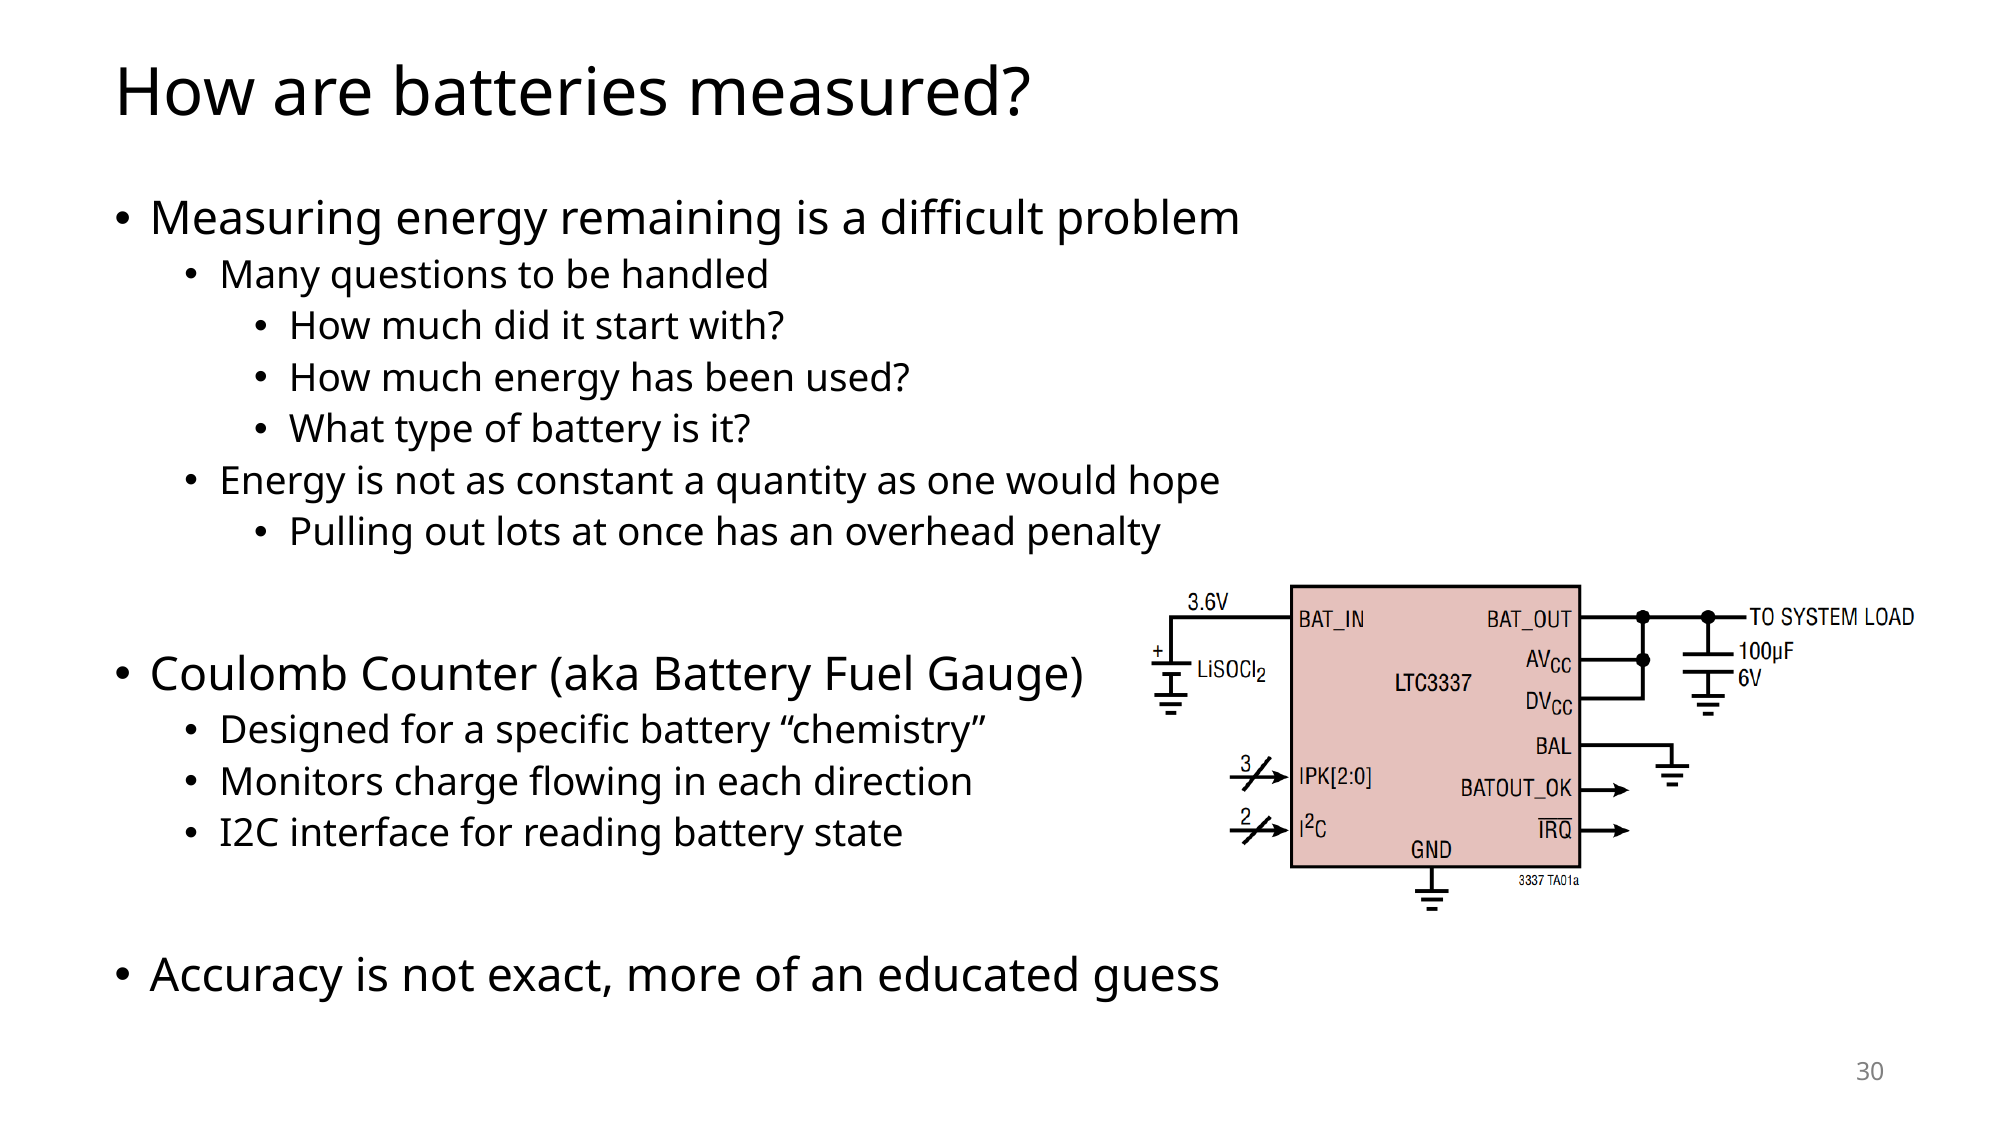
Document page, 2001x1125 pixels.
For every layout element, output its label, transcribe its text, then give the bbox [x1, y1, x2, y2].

picture [1140, 562, 1919, 916]
slide_number 30 [1749, 1042, 1900, 1103]
list Measuring energy remaining is a difficult problem Many questions to be handled How much did it start with? How much energy has been used? What type of battery is it? Energy is not as constant a quantity as one would hope Pulling out lots at once has an overhead penalty Coulomb Counter (aka Battery Fuel Gauge) Designed for a specific battery “chemistry” Monitors charge flowing in each direction I2C interface for reading battery state Accuracy is not exact, more of an educated guess [99, 187, 1900, 1013]
title How are batteries measured? [99, 37, 1900, 150]
